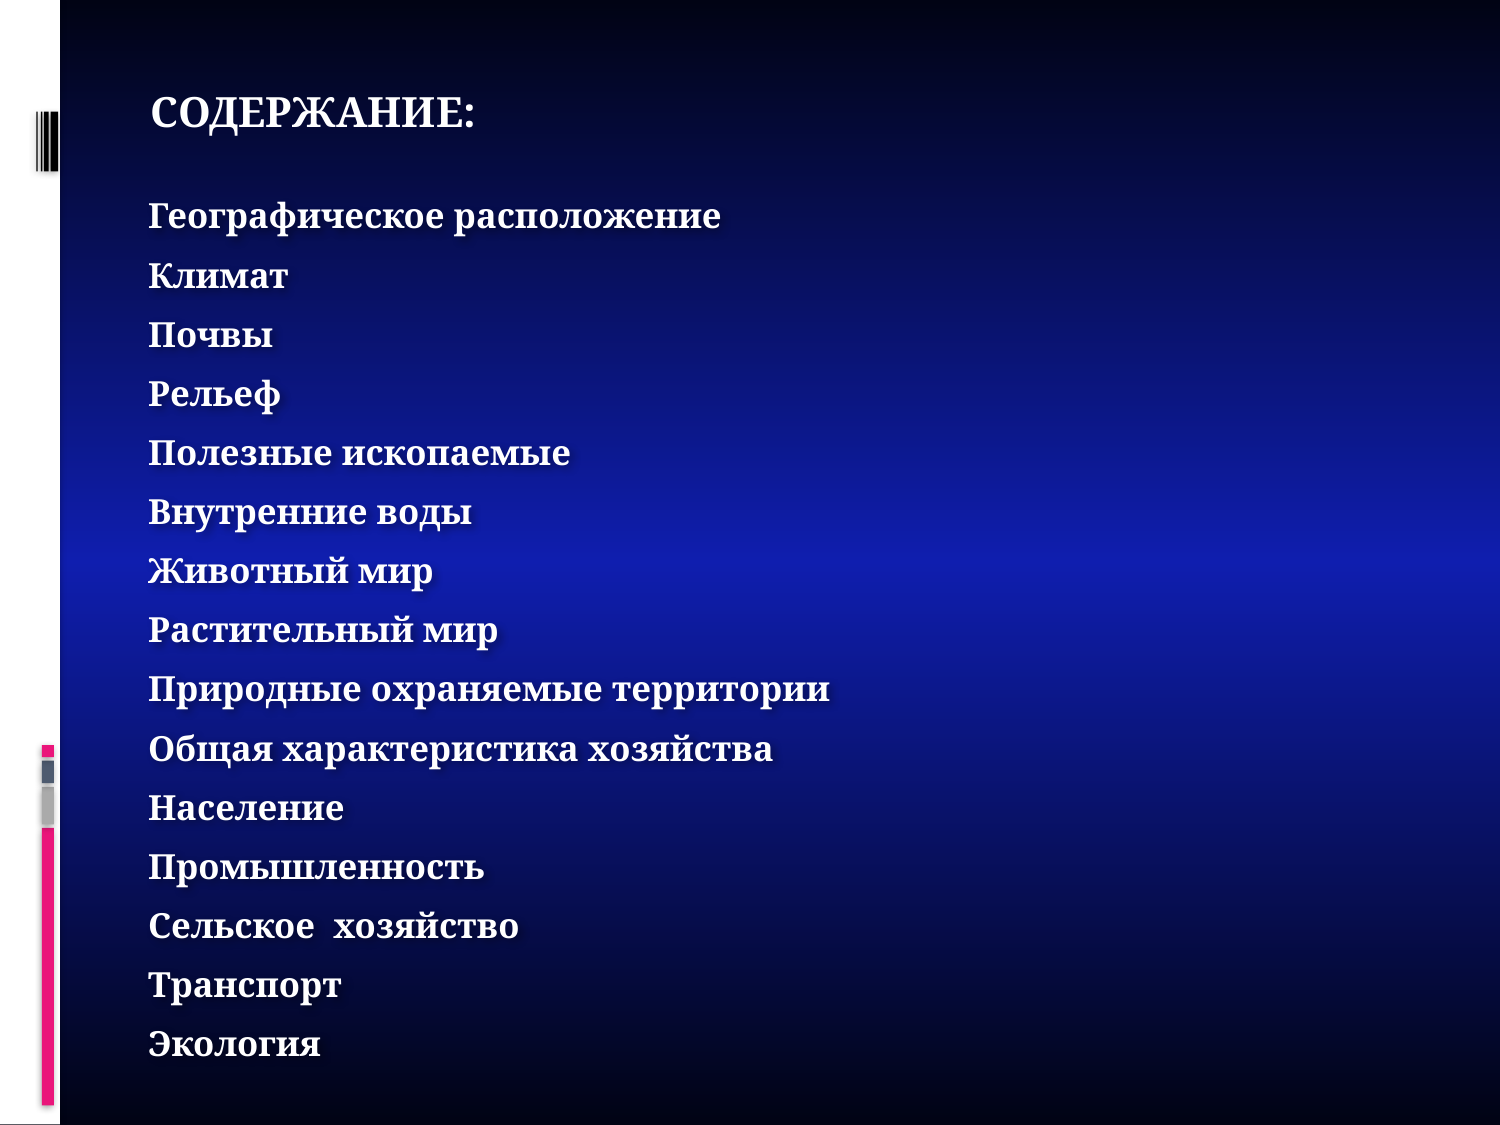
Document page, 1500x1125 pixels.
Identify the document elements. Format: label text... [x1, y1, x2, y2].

list Географическое расположение Климат Почвы Рельеф Полезные ископаемые Внутренние воды Животный мир Растительный мир Природные охраняемые территории Общая характеристика хозяйства Население Промышленность Сельское хозяйство Транспорт Экология [123, 184, 1400, 1083]
text_box СОДЕРЖАНИЕ: [135, 78, 886, 143]
